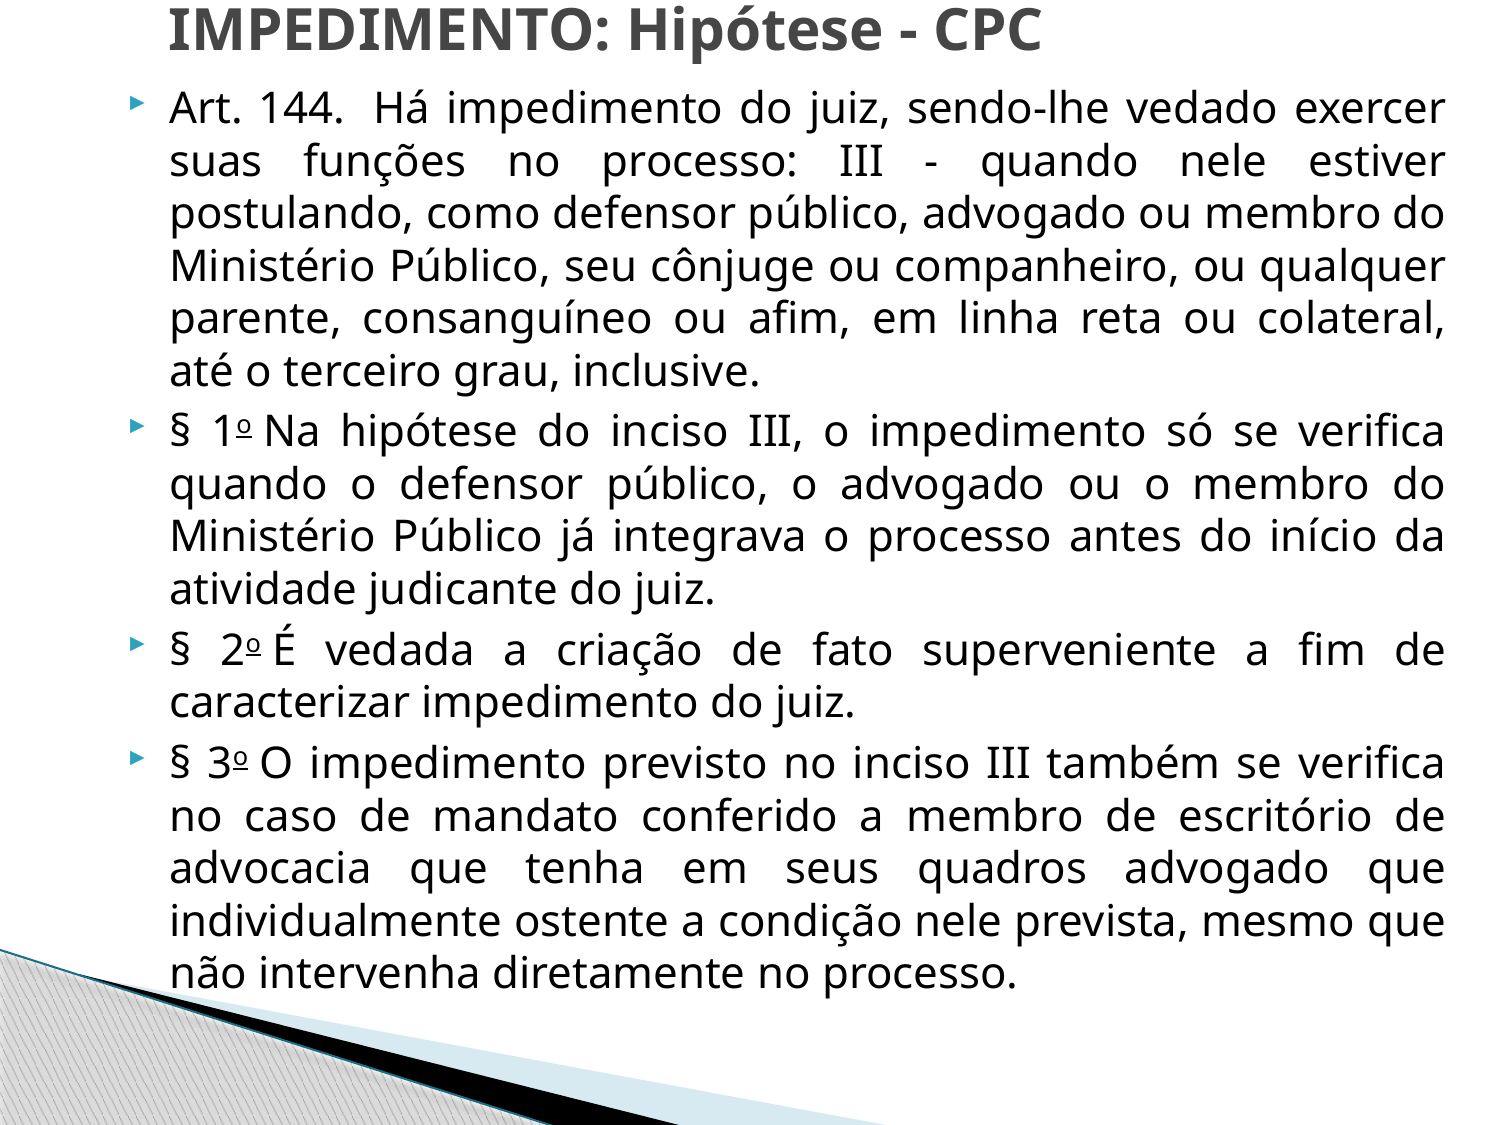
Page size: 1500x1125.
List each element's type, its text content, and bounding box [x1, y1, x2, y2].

list Art. 144. Há impedimento do juiz, sendo-lhe vedado exercer suas funções no processo: III - quando nele estiver postulando, como defensor público, advogado ou membro do Ministério Público, seu cônjuge ou companheiro, ou qualquer parente, consanguíneo ou afim, em linha reta ou colateral, até o terceiro grau, inclusive. § 1o Na hipótese do inciso III, o impedimento só se verifica quando o defensor público, o advogado ou o membro do Ministério Público já integrava o processo antes do início da atividade judicante do juiz. § 2o É vedada a criação de fato superveniente a fim de caracterizar impedimento do juiz. § 3o O impedimento previsto no inciso III também se verifica no caso de mandato conferido a membro de escritório de advocacia que tenha em seus quadros advogado que individualmente ostente a condição nele prevista, mesmo que não intervenha diretamente no processo. [94, 72, 1463, 1125]
title IMPEDIMENTO: Hipótese - CPC [153, 0, 1463, 55]
